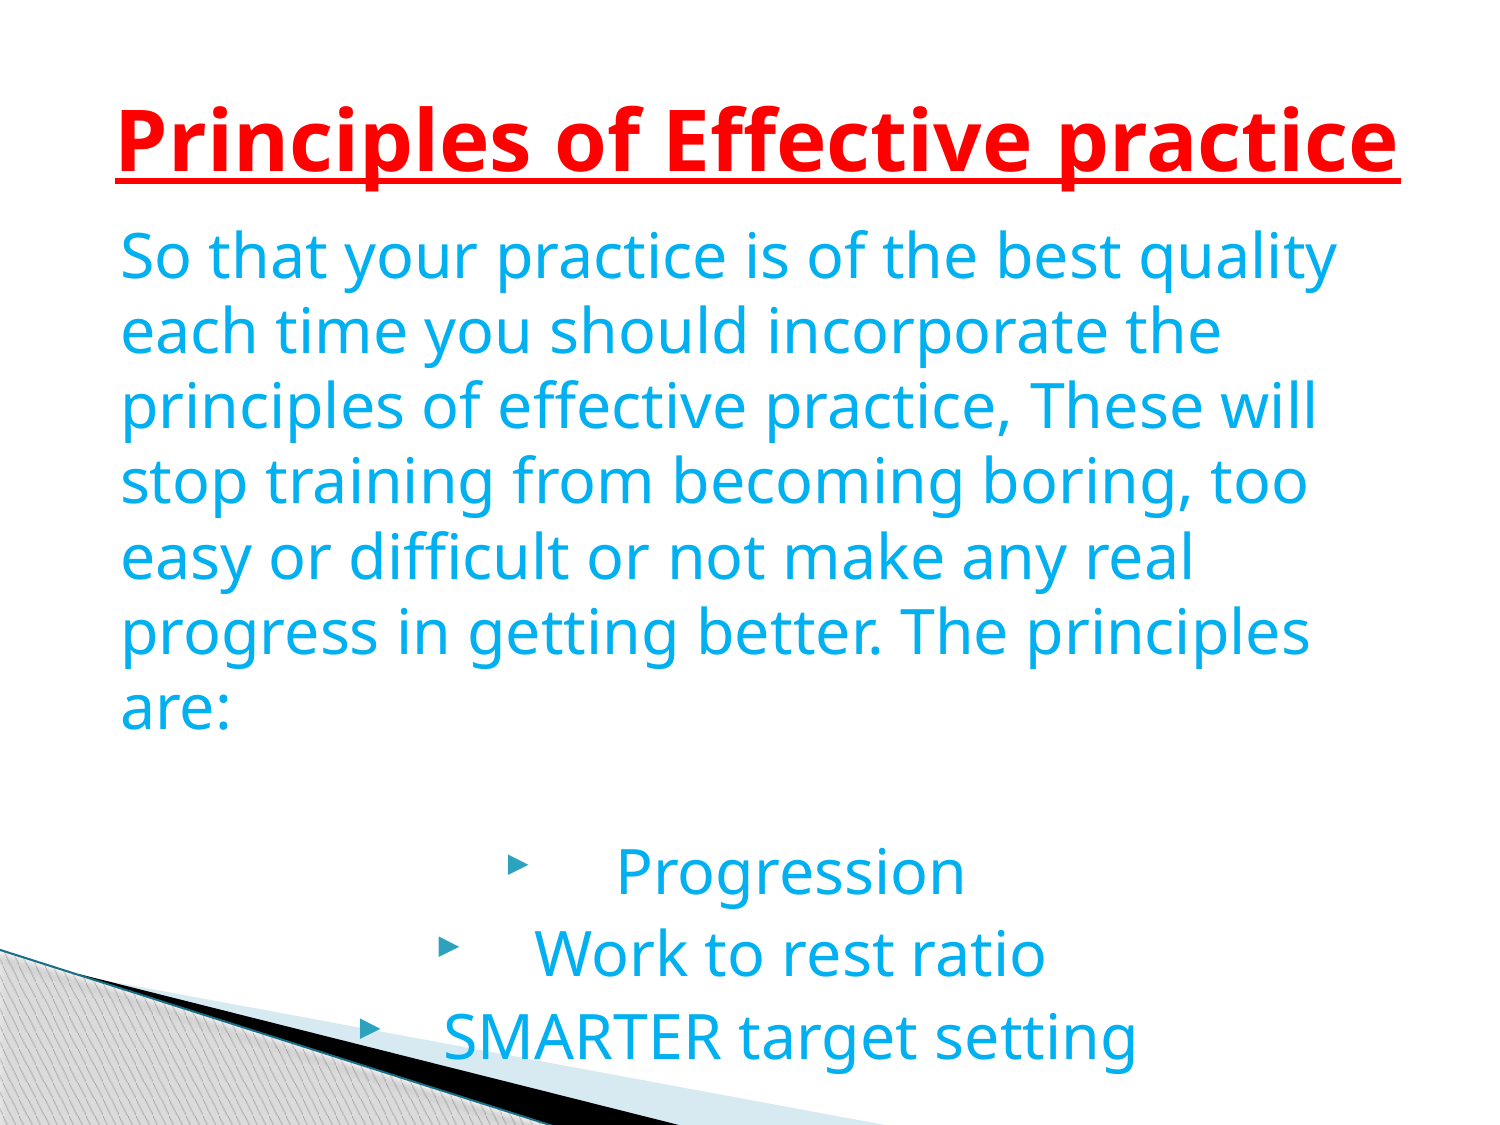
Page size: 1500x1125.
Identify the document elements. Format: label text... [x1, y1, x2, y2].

list So that your practice is of the best quality each time you should incorporate the principles of effective practice, These will stop training from becoming boring, too easy or difficult or not make any real progress in getting better. The principles are: Progression Work to rest ratio SMARTER target setting [88, 208, 1439, 1083]
title Principles of Effective practice [100, 66, 1451, 209]
